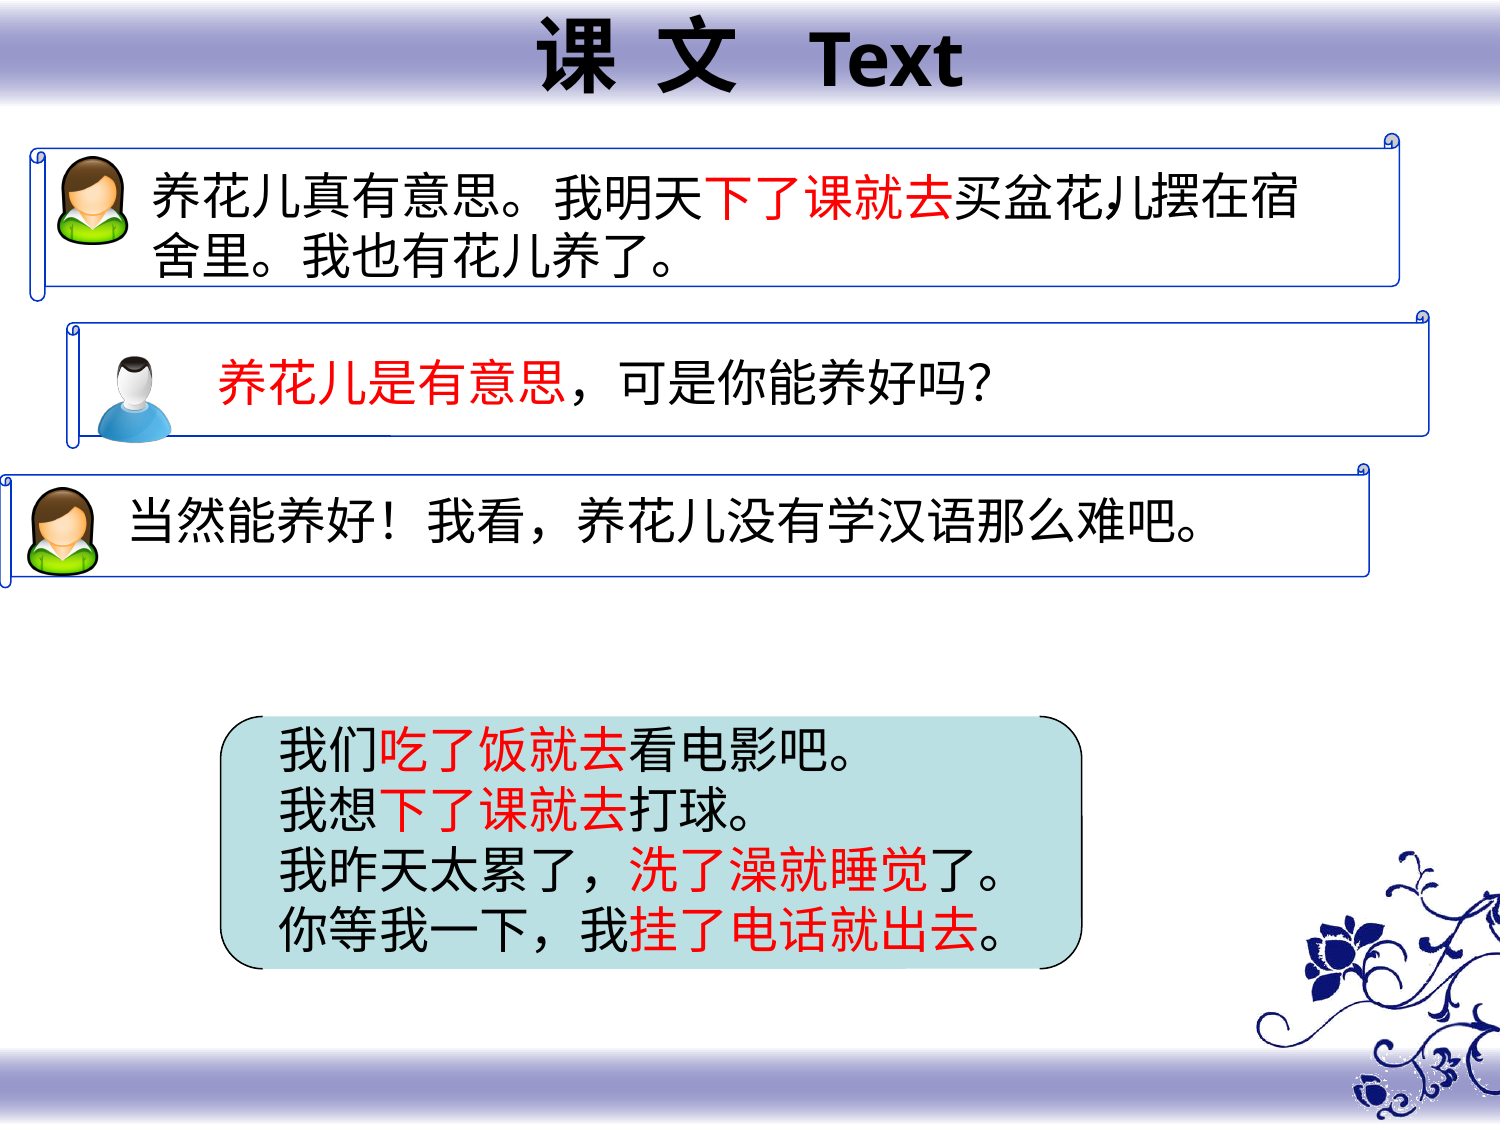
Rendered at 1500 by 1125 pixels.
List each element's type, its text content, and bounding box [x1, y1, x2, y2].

picture [48, 156, 137, 246]
picture [1245, 840, 1500, 1125]
text_box 我们吃了饭就去看电影吧。 我想下了课就去打球。 我昨天太累了，洗了澡就睡觉了。 你等我一下，我挂了电话就出去。 [264, 711, 1349, 1045]
text_box 我明天下了课就去买盆花儿 [539, 158, 1207, 247]
text_box 养花儿是有意思，可是你能养好吗？ [202, 343, 1414, 434]
text_box 课 文 Text [0, 3, 1500, 103]
text_box [0, 463, 1370, 588]
text_box [220, 716, 264, 969]
picture [18, 486, 107, 576]
picture [85, 351, 183, 449]
text_box 养花儿真有意思。 ，摆在宿舍里。我也有花儿养了。 [136, 156, 1366, 302]
text_box [66, 310, 1429, 449]
text_box 当然能养好！我看，养花儿没有学汉语那么难吧。 [111, 481, 1341, 579]
text_box [30, 133, 1400, 302]
